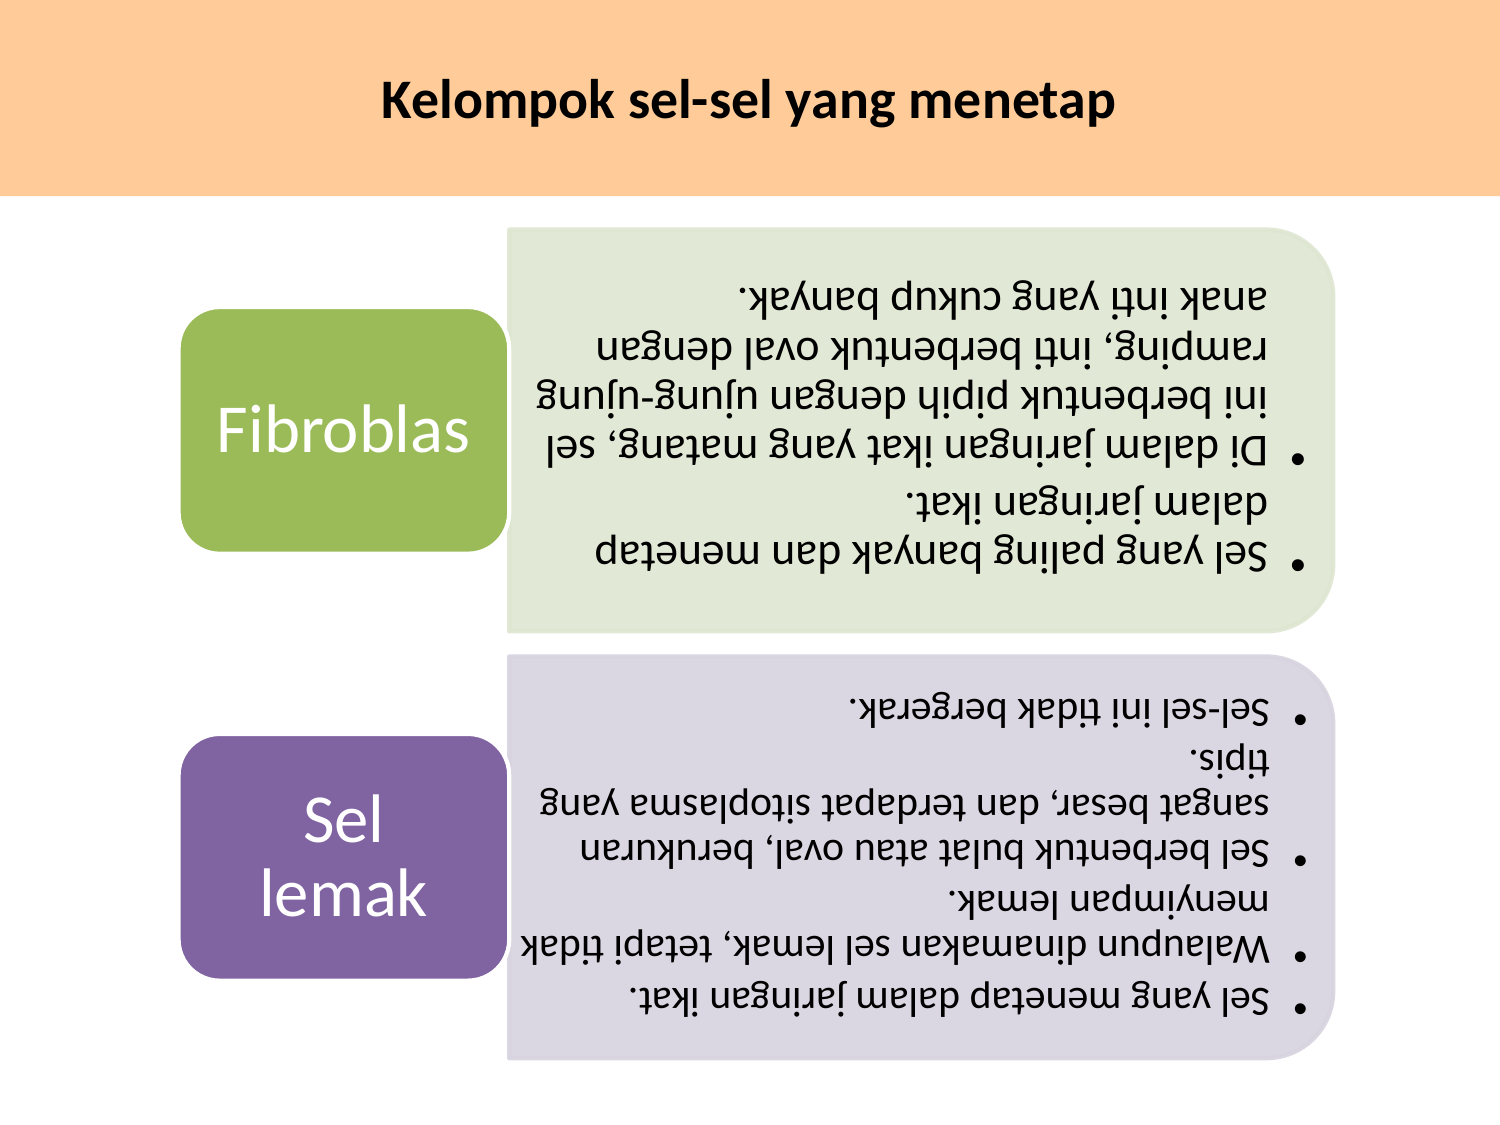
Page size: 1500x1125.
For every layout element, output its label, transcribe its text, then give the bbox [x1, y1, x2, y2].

title Kelompok sel-sel yang menetap [43, 54, 1457, 138]
text_box [0, 0, 1500, 197]
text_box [111, 228, 1400, 1059]
